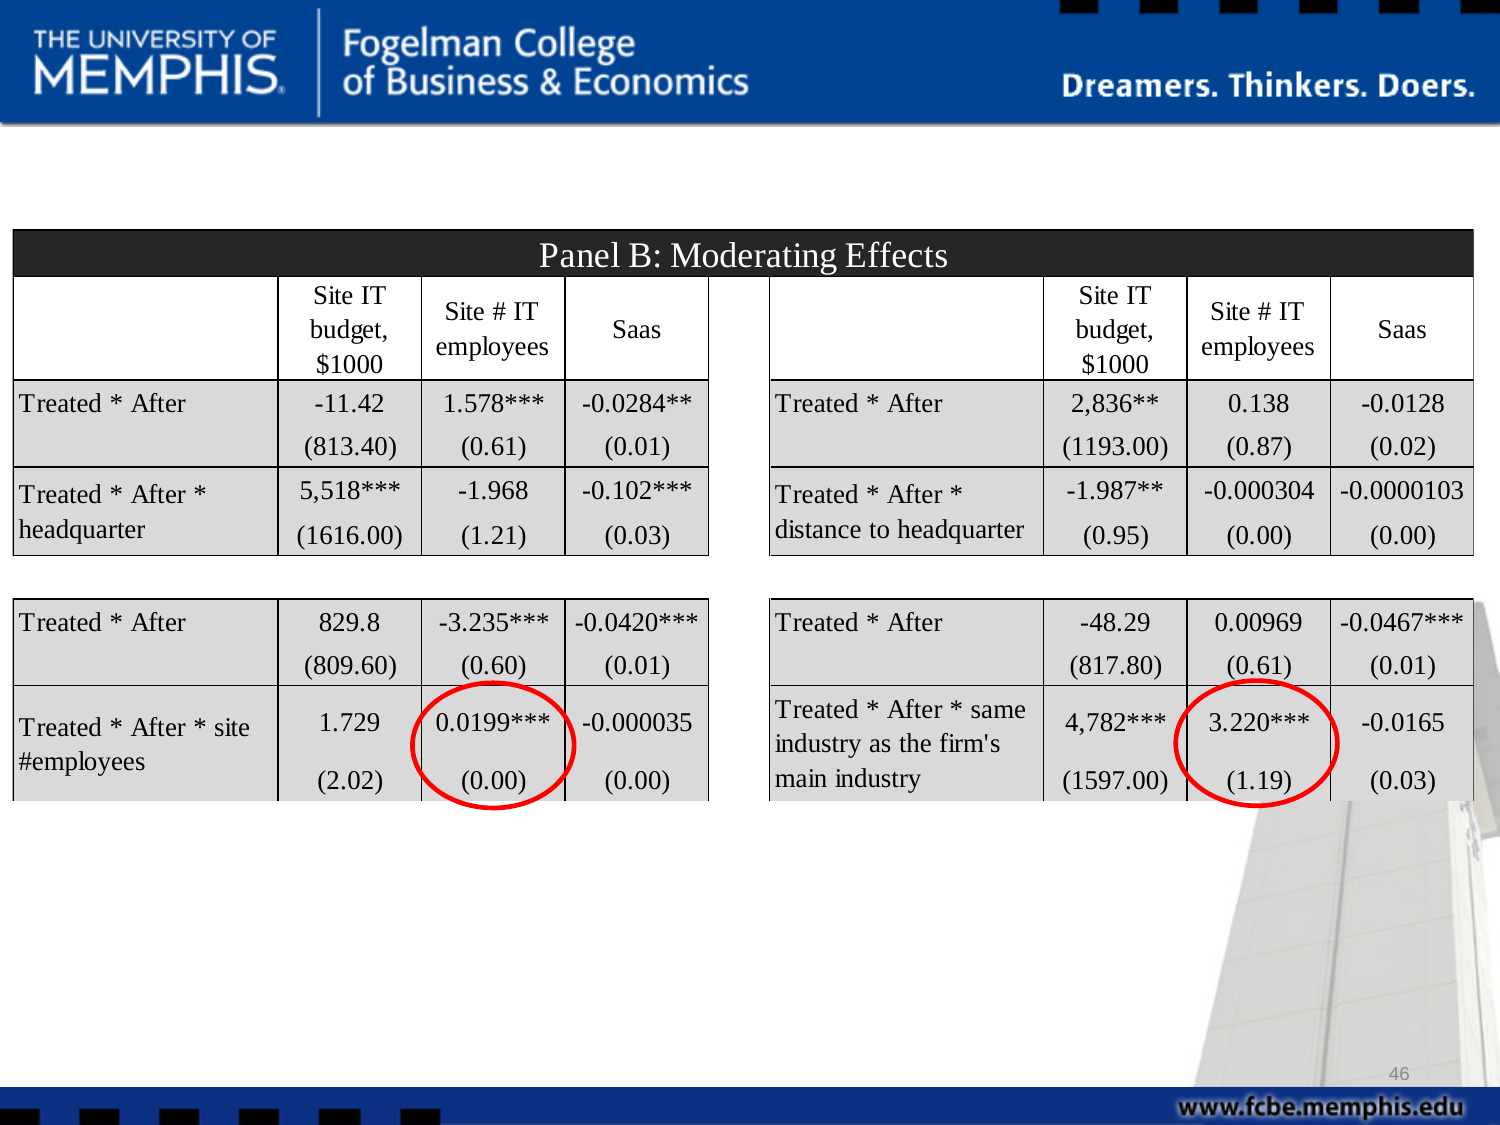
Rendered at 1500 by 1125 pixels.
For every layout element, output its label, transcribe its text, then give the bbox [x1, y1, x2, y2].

slide_number 46 [1074, 1042, 1425, 1103]
picture [0, 229, 1500, 1125]
picture [0, 0, 1500, 127]
